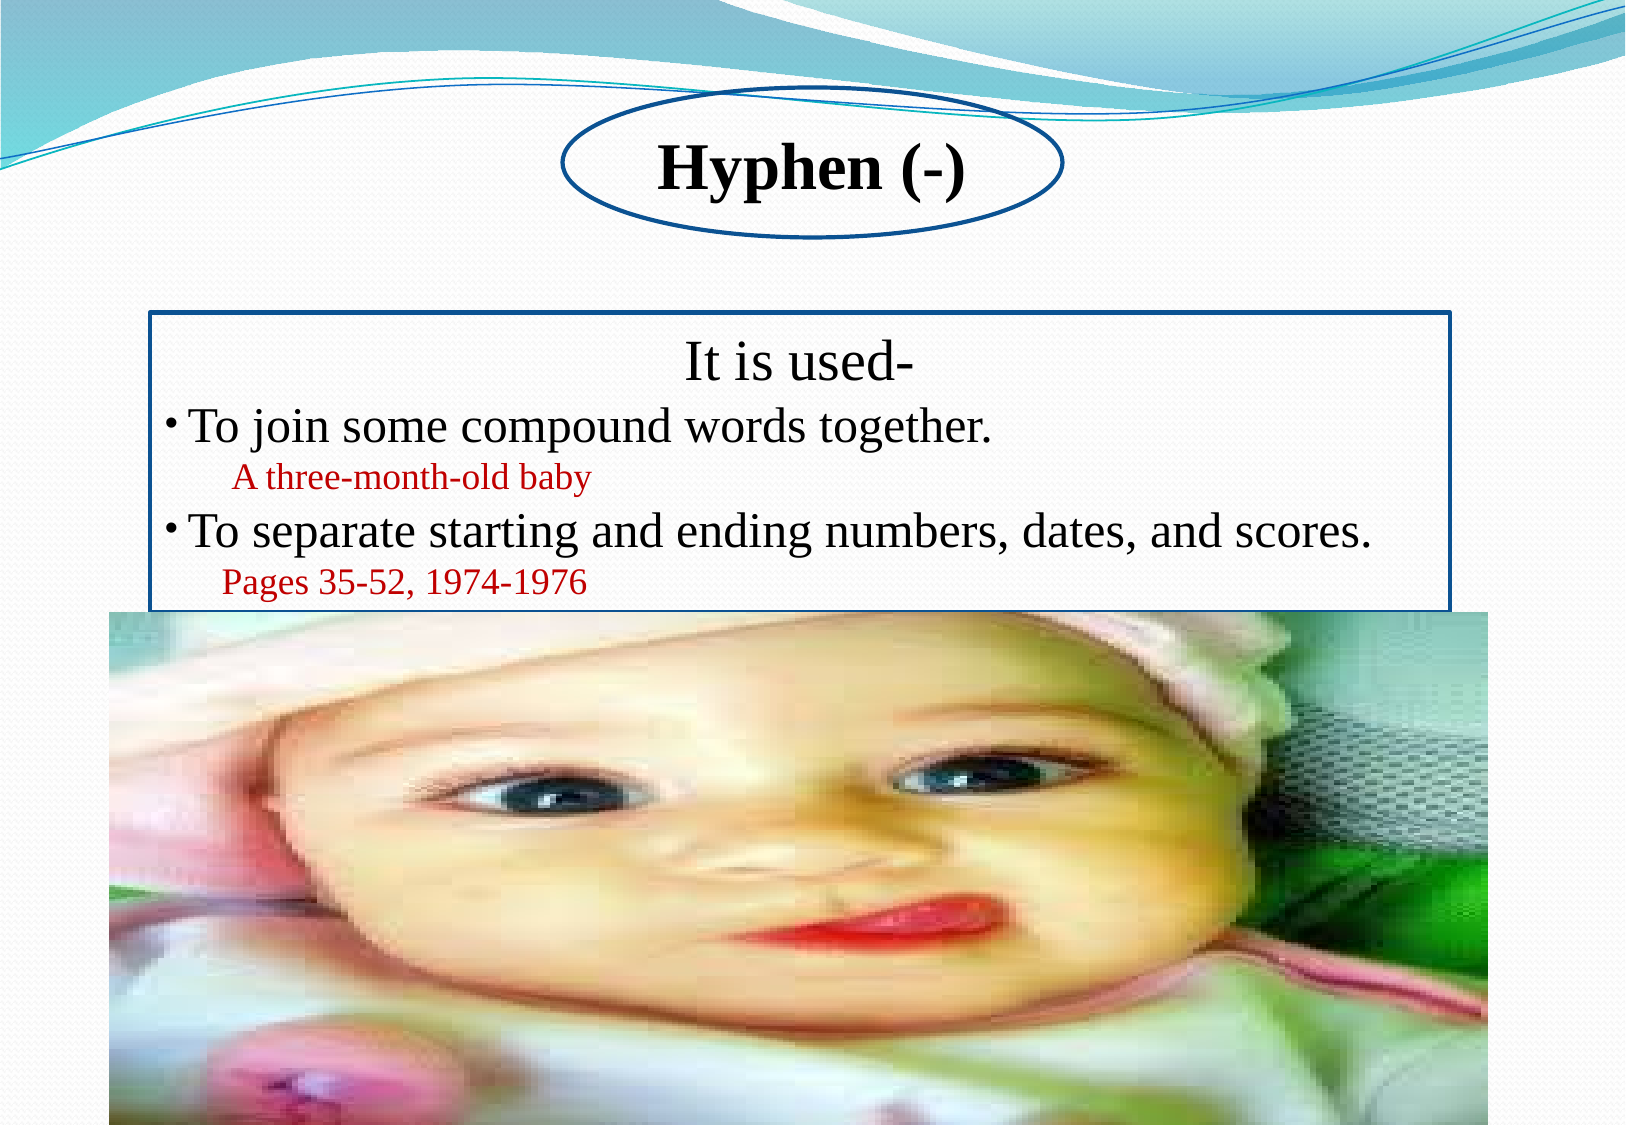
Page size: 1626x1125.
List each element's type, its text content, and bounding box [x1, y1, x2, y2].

picture [108, 612, 1488, 1125]
text_box Hyphen (-) [560, 85, 1065, 240]
text_box It is used- To join some compound words together. A three-month-old baby To separate starting and ending numbers, dates, and scores. Pages 35-52, 1974-1976 [148, 310, 1452, 611]
